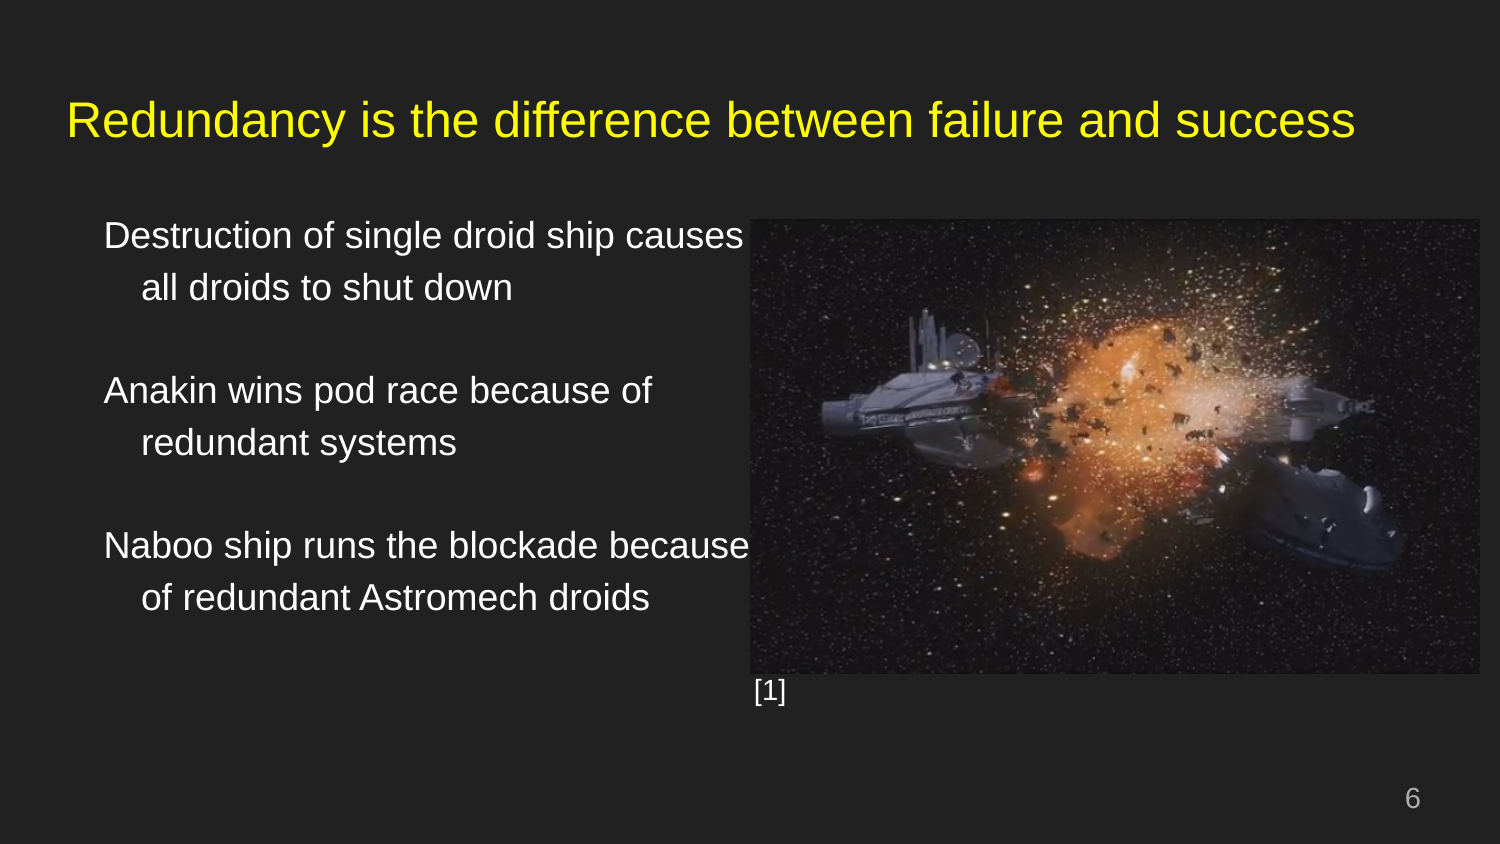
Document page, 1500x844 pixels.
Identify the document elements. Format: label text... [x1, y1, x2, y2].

title Redundancy is the difference between failure and success [51, 72, 1449, 167]
slide_number 6 [1389, 764, 1480, 830]
text_box [1] [738, 656, 816, 721]
list Destruction of single droid ship causes all droids to shut down Anakin wins pod race because of redundant systems Naboo ship runs the blockade because of redundant Astromech droids [51, 189, 796, 750]
picture [750, 219, 1481, 675]
